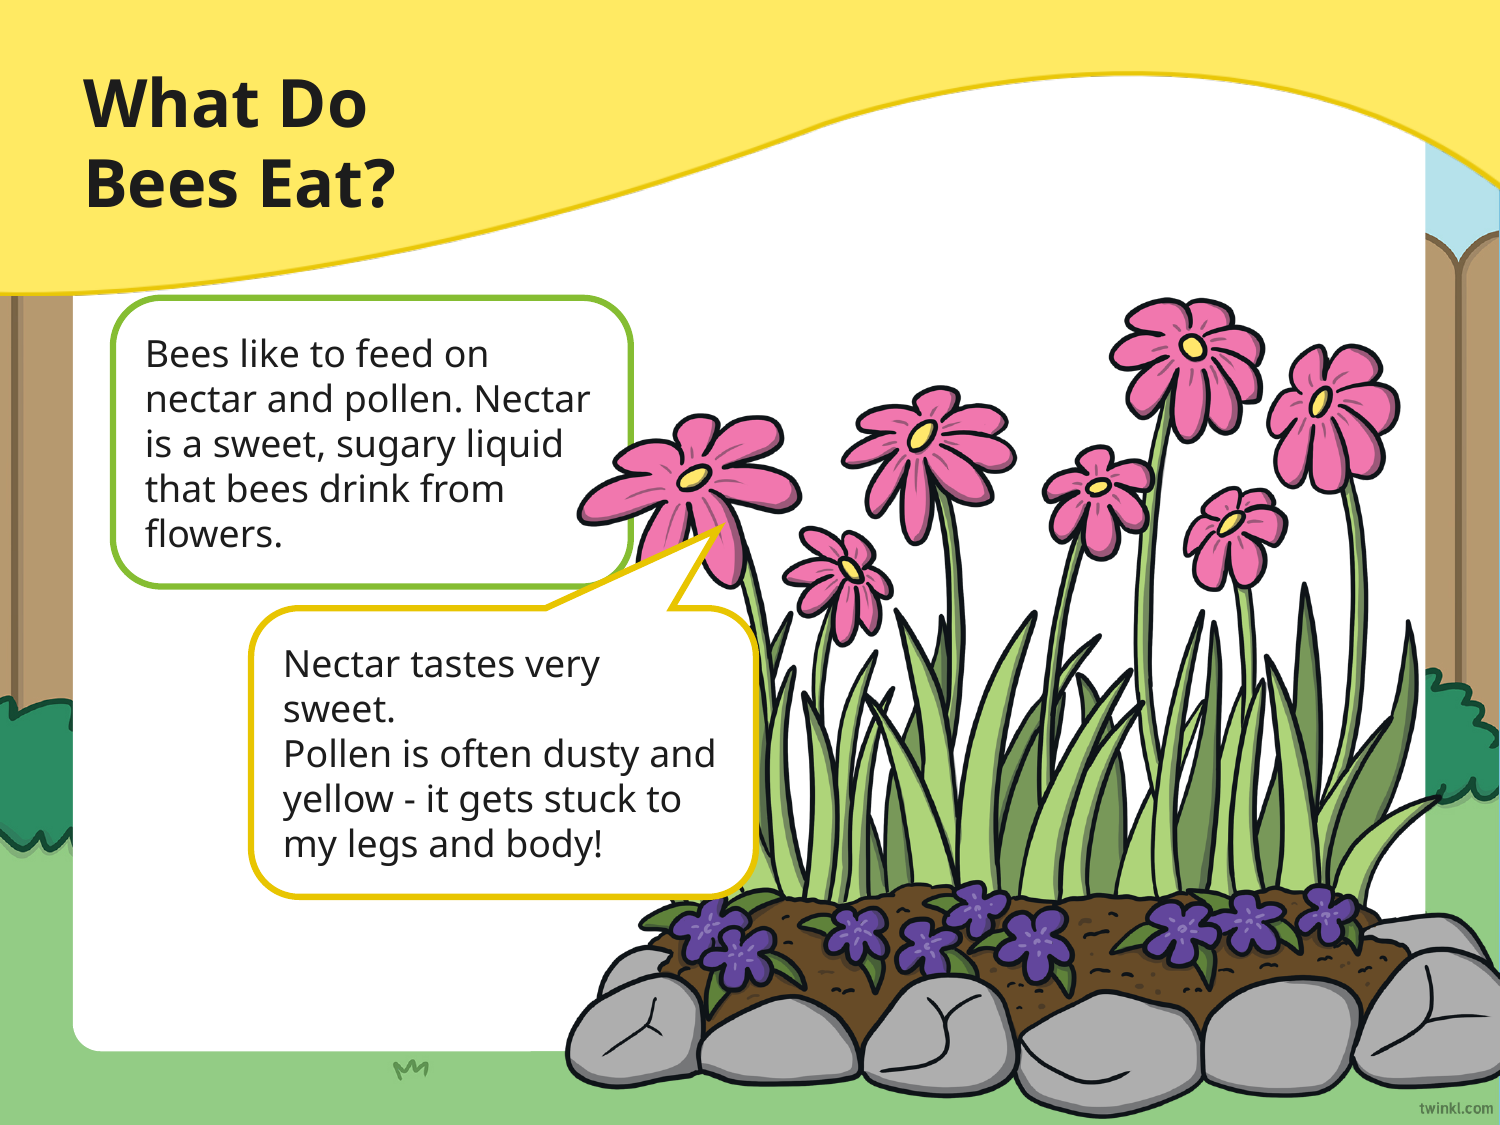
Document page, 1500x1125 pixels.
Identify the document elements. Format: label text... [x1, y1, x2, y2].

text_box [1397, 1119, 1500, 1123]
text_box Bees like to feed on nectar and pollen. Nectar is a sweet, sugary liquid that bees drink from flowers. [111, 296, 587, 588]
picture [0, 0, 1500, 1125]
text_box Nectar tastes very sweet. Pollen is often dusty and yellow - it gets stuck to my legs and body! [250, 598, 564, 898]
